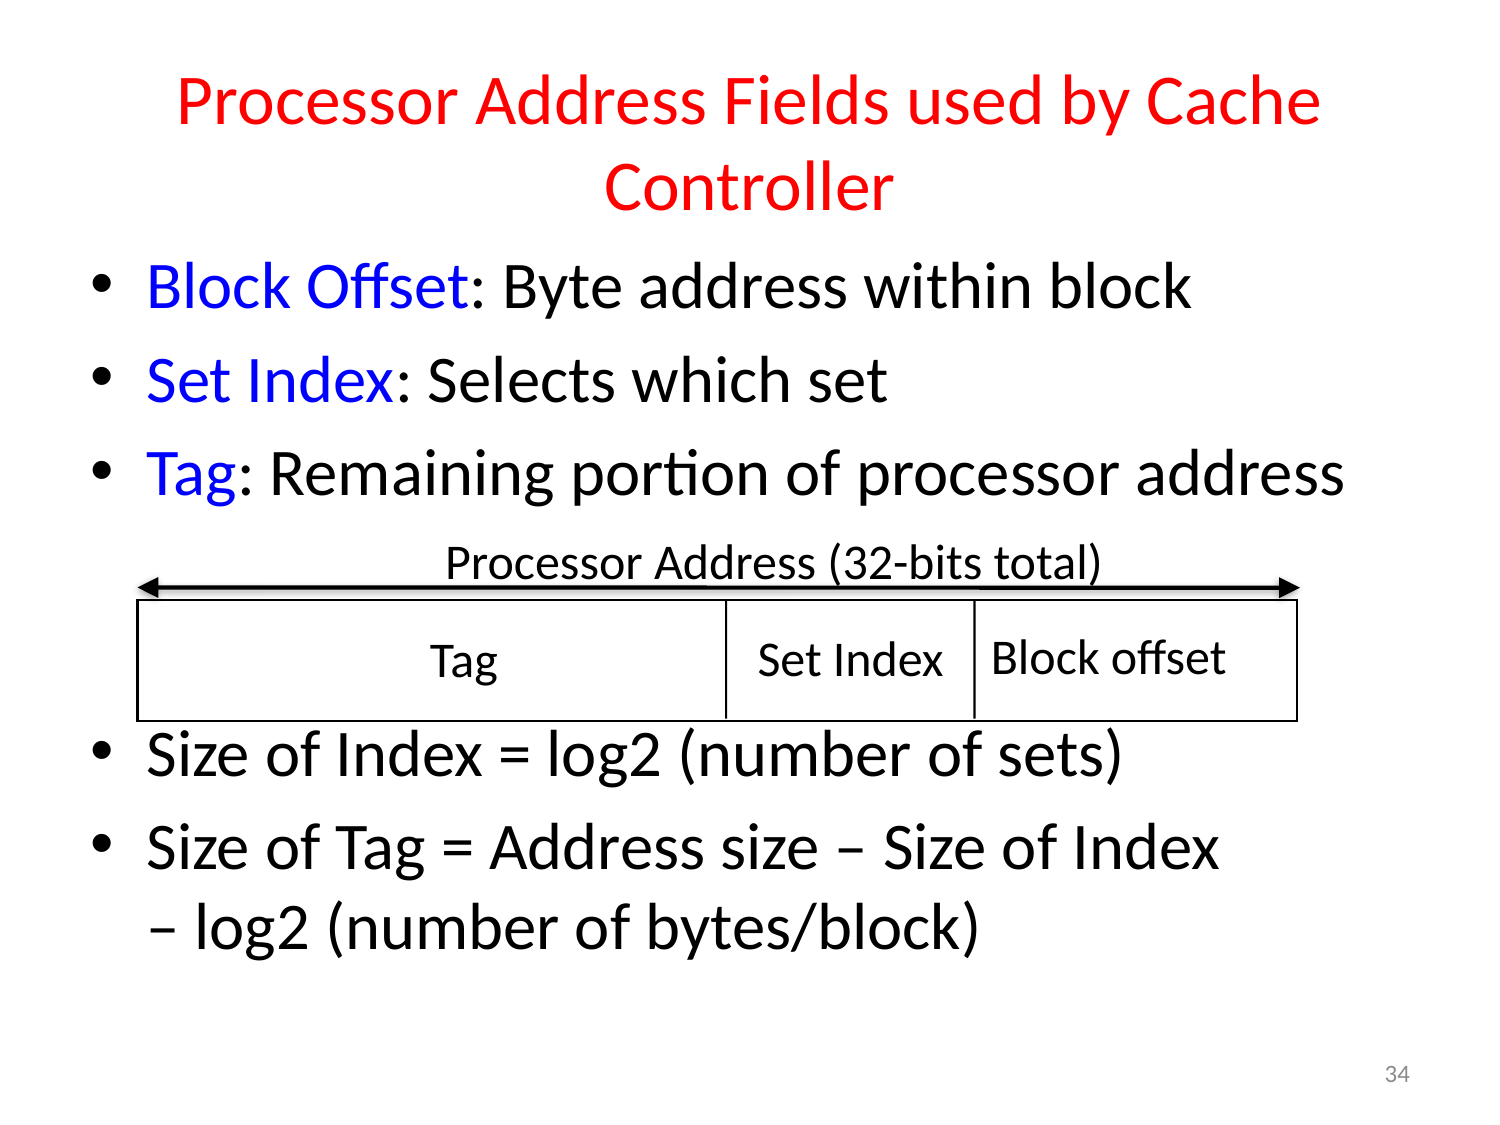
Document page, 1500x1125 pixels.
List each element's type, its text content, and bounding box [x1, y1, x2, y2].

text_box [137, 599, 1298, 722]
title Processor Address Fields used by Cache Controller [75, 45, 1425, 233]
text_box Processor Address (32-bits total) [430, 521, 1119, 585]
slide_number 34 [1074, 1042, 1425, 1103]
list Block Offset: Byte address within block Set Index: Selects which set Tag: Remaining portion of processor address Size of Index = log2 (number of sets) Size of Tag = Address size – Size of Index – log2 (number of bytes/block) [75, 234, 1413, 1034]
